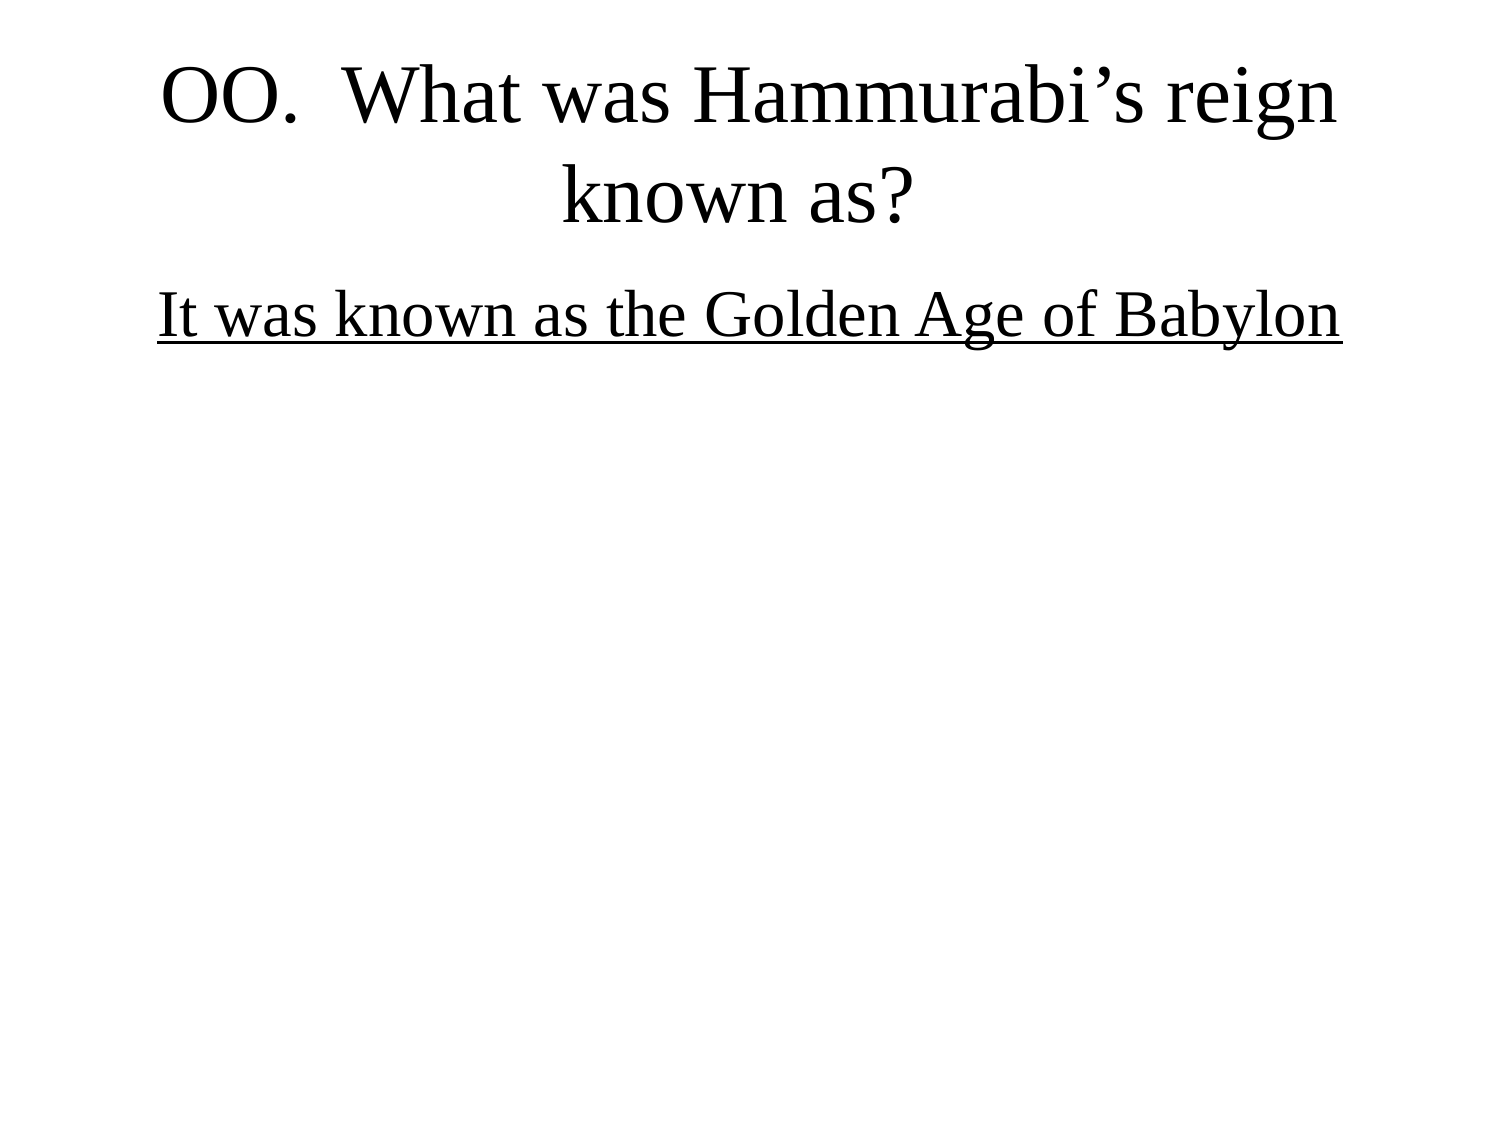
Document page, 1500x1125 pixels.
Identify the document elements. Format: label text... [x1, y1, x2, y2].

title OO. What was Hammurabi’s reign known as? [74, 44, 1426, 233]
list It was known as the Golden Age of Babylon [74, 262, 1426, 1006]
